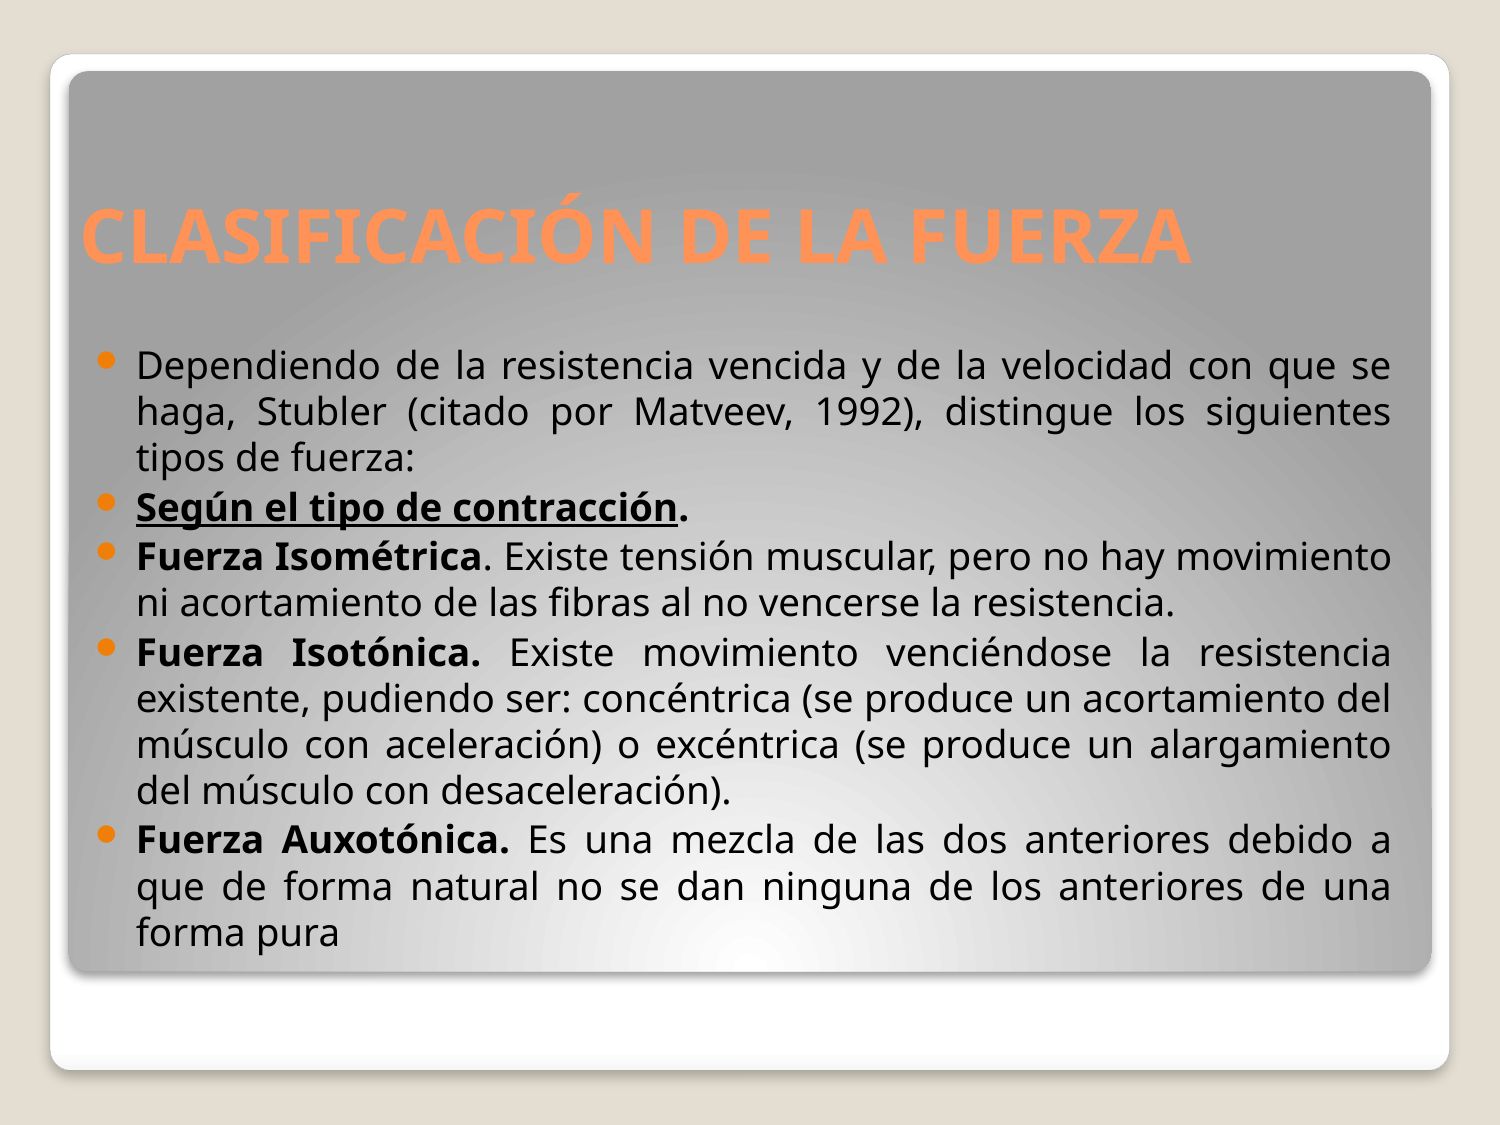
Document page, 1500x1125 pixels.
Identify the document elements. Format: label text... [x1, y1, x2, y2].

title CLASIFICACIÓN DE LA FUERZA [64, 113, 1408, 287]
list Dependiendo de la resistencia vencida y de la velocidad con que se haga, Stubler (citado por Matveev, 1992), distingue los siguientes tipos de fuerza: Según el tipo de contracción. Fuerza Isométrica. Existe tensión muscular, pero no hay movimiento ni acortamiento de las fibras al no vencerse la resistencia. Fuerza Isotónica. Existe movimiento venciéndose la resistencia existente, pudiendo ser: concéntrica (se produce un acortamiento del músculo con aceleración) o excéntrica (se produce un alargamiento del músculo con desaceleración). Fuerza Auxotónica. Es una mezcla de las dos anteriores debido a que de forma natural no se dan ninguna de los anteriores de una forma pura [64, 326, 1408, 1014]
